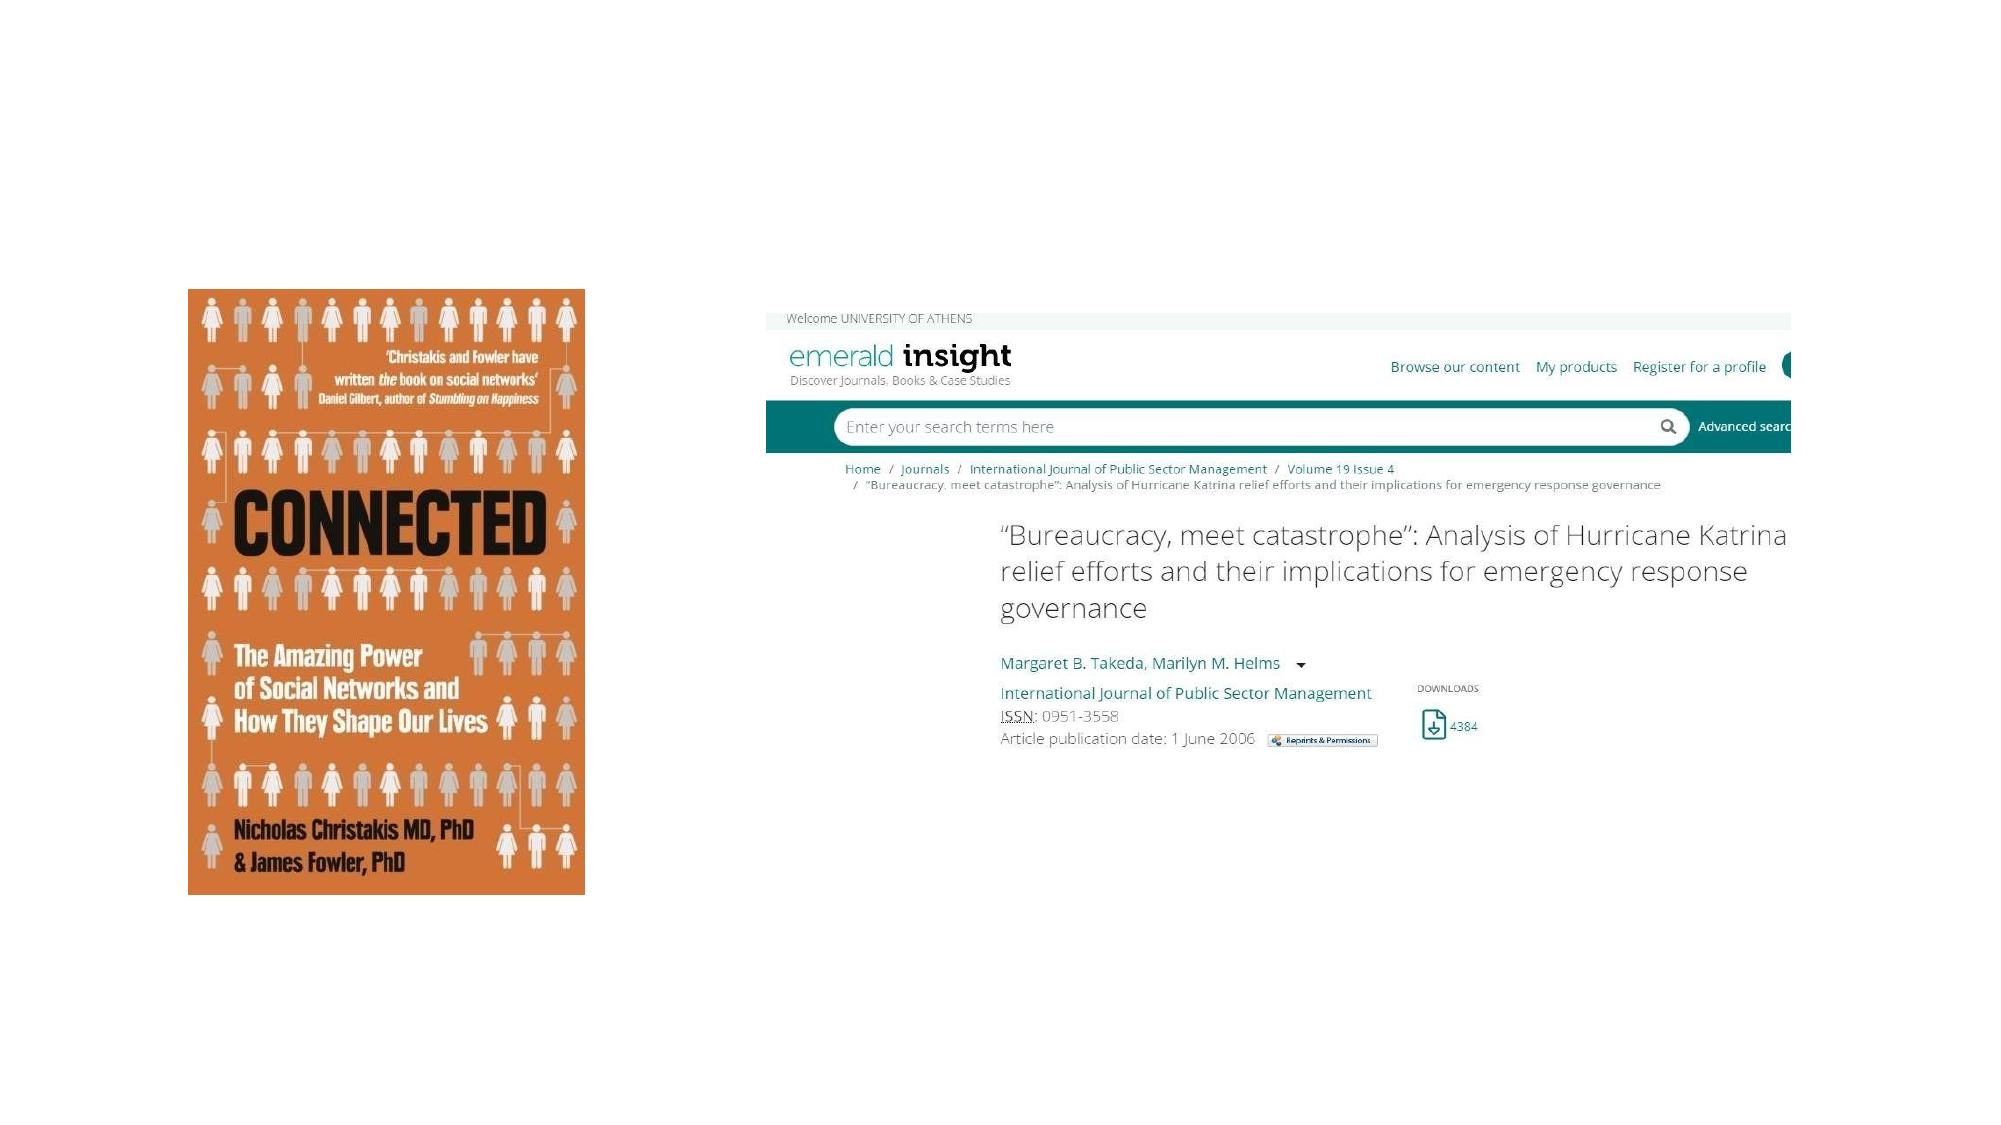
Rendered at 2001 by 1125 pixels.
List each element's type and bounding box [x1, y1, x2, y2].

picture [188, 289, 586, 895]
picture [766, 313, 1792, 753]
